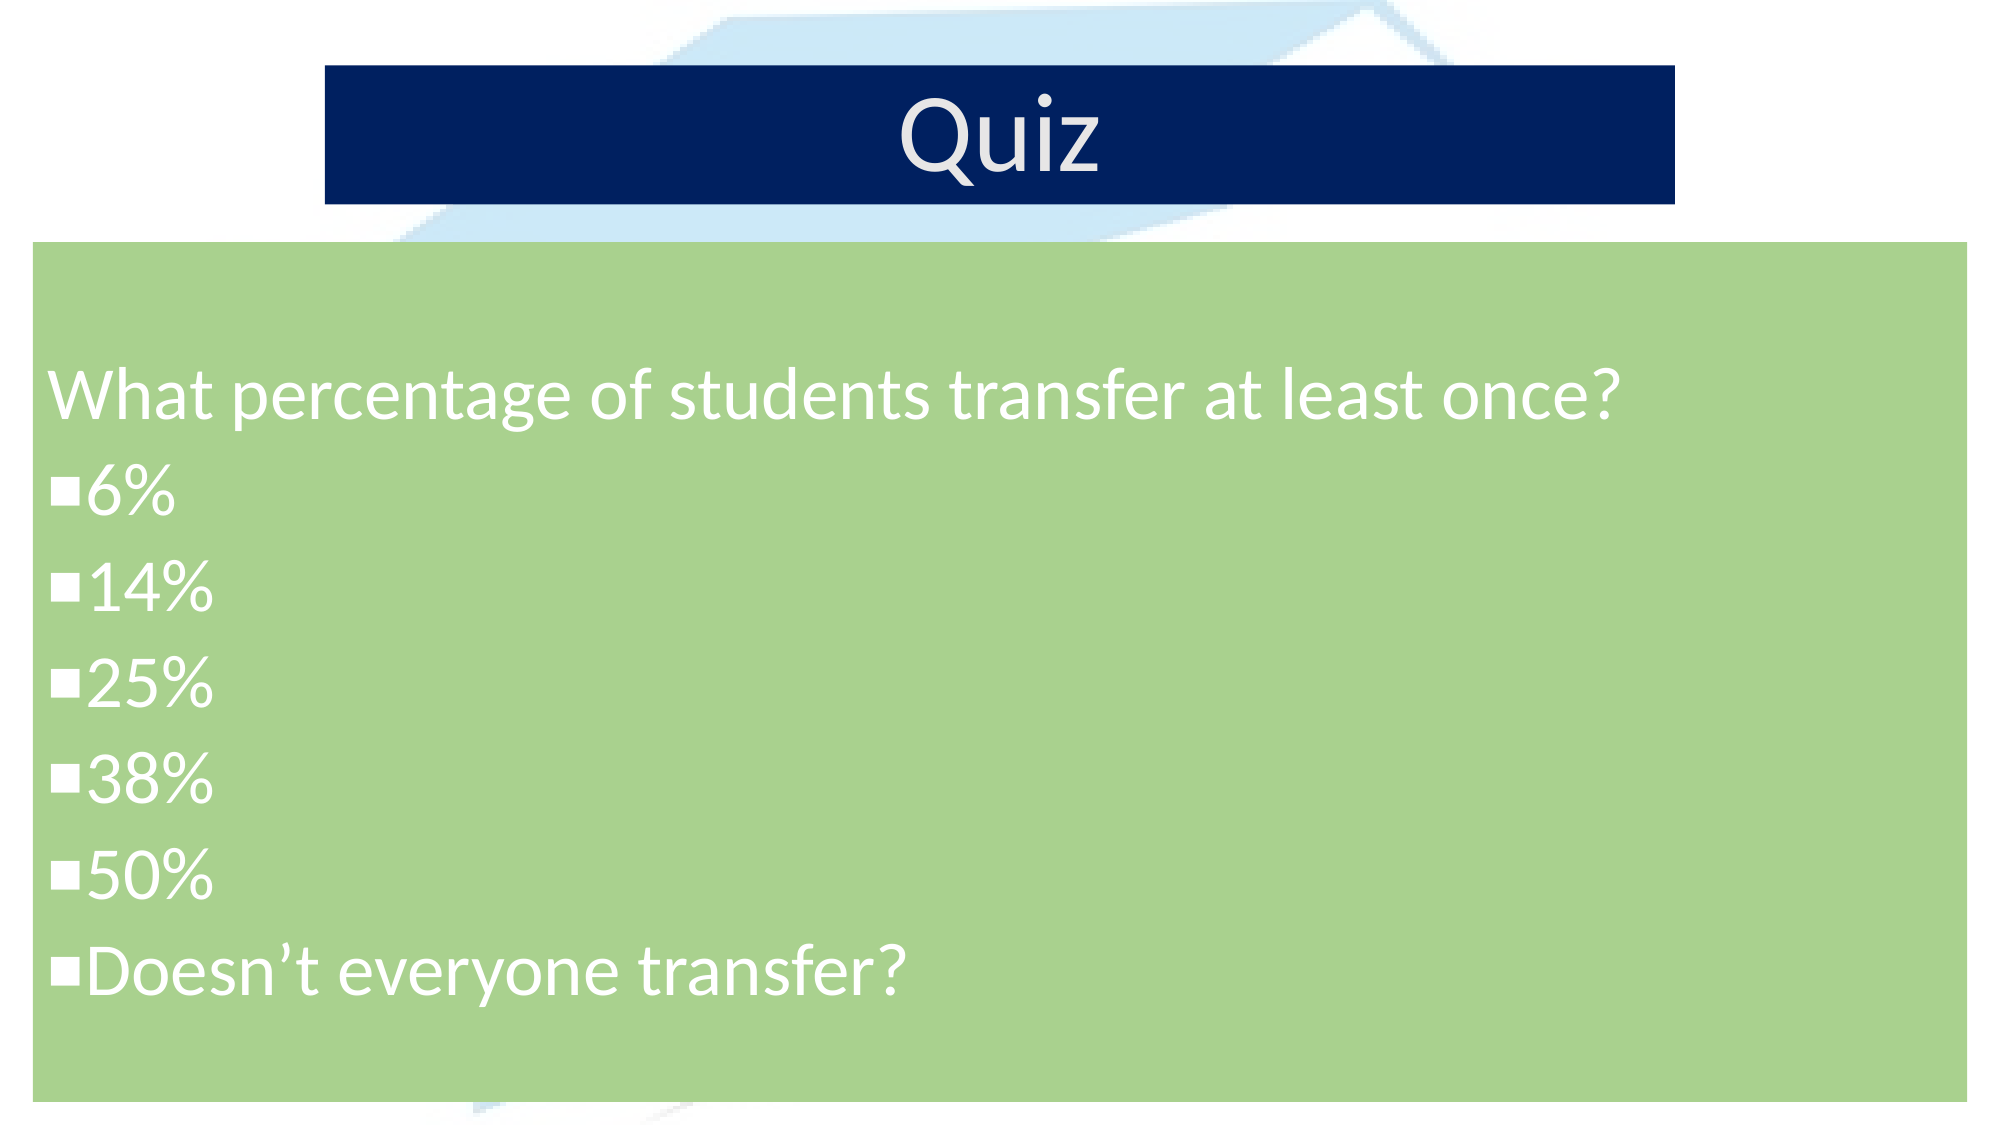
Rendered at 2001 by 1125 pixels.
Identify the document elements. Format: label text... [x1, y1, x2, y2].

title Quiz [324, 65, 1675, 205]
list What percentage of students transfer at least once? 6% 14% 25% 38% 50% Doesn’t everyone transfer? [32, 242, 1968, 1102]
